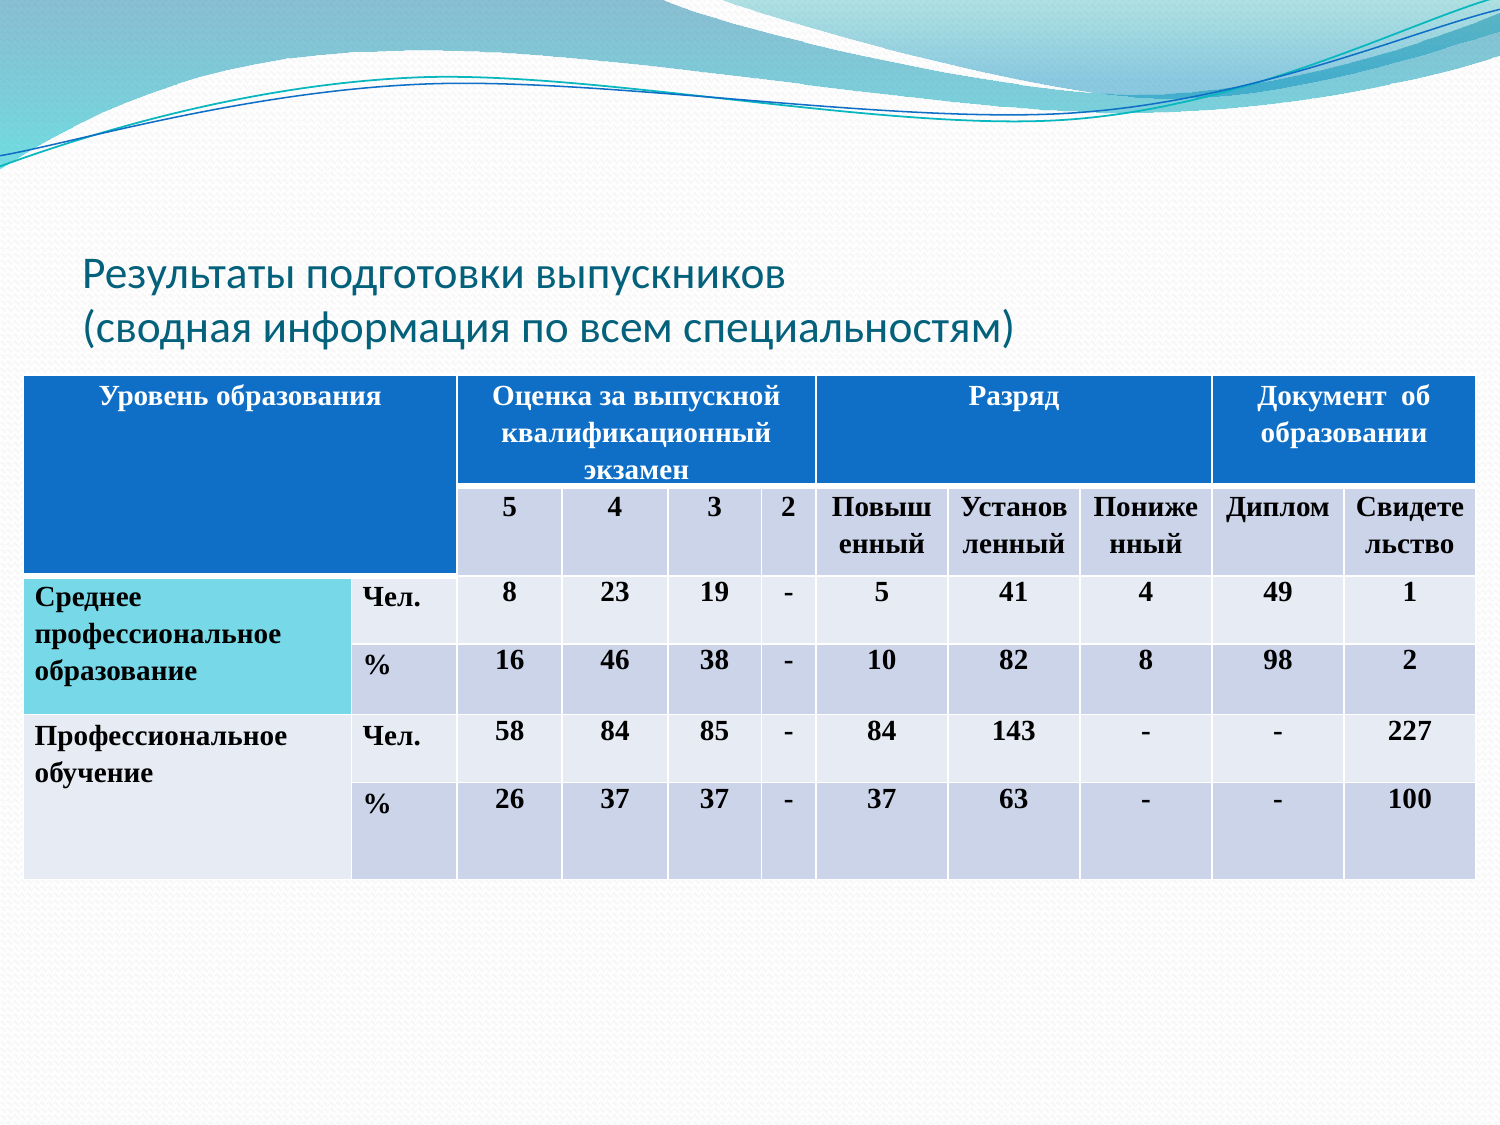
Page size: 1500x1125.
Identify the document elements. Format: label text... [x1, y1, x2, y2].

table_cell - [762, 577, 815, 643]
table_cell 85 [669, 715, 761, 782]
table_cell - [762, 645, 815, 714]
table_cell 10 [817, 645, 947, 714]
table_cell 37 [669, 783, 761, 879]
title Результаты подготовки выпускников (сводная информация по всем специальностям) [82, 234, 1432, 374]
table_cell 84 [563, 715, 667, 782]
table_cell 37 [563, 783, 667, 879]
table_cell Профессиональное обучение [24, 715, 351, 879]
table_cell 100 [1345, 783, 1475, 879]
table_cell 227 [1345, 715, 1475, 782]
table_cell Среднее профессиональное образование [24, 579, 351, 714]
table_cell 5 [817, 577, 947, 643]
table_cell 38 [669, 645, 761, 714]
table_cell Чел. [352, 715, 456, 782]
table_cell % [352, 645, 456, 714]
table_cell Пониженный [1081, 489, 1211, 575]
table_cell Диплом [1213, 489, 1343, 575]
table_cell 84 [817, 715, 947, 782]
table_cell 4 [563, 489, 667, 575]
table_cell 143 [949, 715, 1079, 782]
table_header Разряд [817, 376, 1211, 483]
table_cell 2 [1345, 645, 1475, 714]
table_cell 2 [762, 489, 815, 575]
table_cell 58 [458, 715, 561, 782]
table_cell 5 [458, 489, 561, 575]
table_cell 46 [563, 645, 667, 714]
table_cell - [1081, 715, 1211, 782]
table_cell 98 [1213, 645, 1343, 714]
table_cell 23 [563, 577, 667, 643]
table_cell 41 [949, 577, 1079, 643]
table_header Документ об образовании [1213, 376, 1475, 483]
table_cell 26 [458, 783, 561, 879]
table_header Уровень образования [24, 376, 456, 573]
table_cell Свидетельство [1345, 489, 1475, 575]
table_cell Чел. [352, 579, 456, 643]
table_cell 4 [1081, 577, 1211, 643]
table_cell 1 [1345, 577, 1475, 643]
table_cell 49 [1213, 577, 1343, 643]
table_cell 63 [949, 783, 1079, 879]
table_cell - [762, 715, 815, 782]
table_cell - [1213, 715, 1343, 782]
table_cell - [1213, 783, 1343, 879]
table_cell Повышенный [817, 489, 947, 575]
table_cell Установленный [949, 489, 1079, 575]
table_cell 82 [949, 645, 1079, 714]
table_cell 8 [1081, 645, 1211, 714]
table_cell 37 [817, 783, 947, 879]
table_cell 19 [669, 577, 761, 643]
table_cell 16 [458, 645, 561, 714]
table_cell 8 [458, 577, 561, 643]
table_header Оценка за выпускной квалификационный экзамен [458, 376, 815, 483]
table_cell - [1081, 783, 1211, 879]
table_cell - [762, 783, 815, 879]
table_cell % [352, 783, 456, 879]
table_cell 3 [669, 489, 761, 575]
